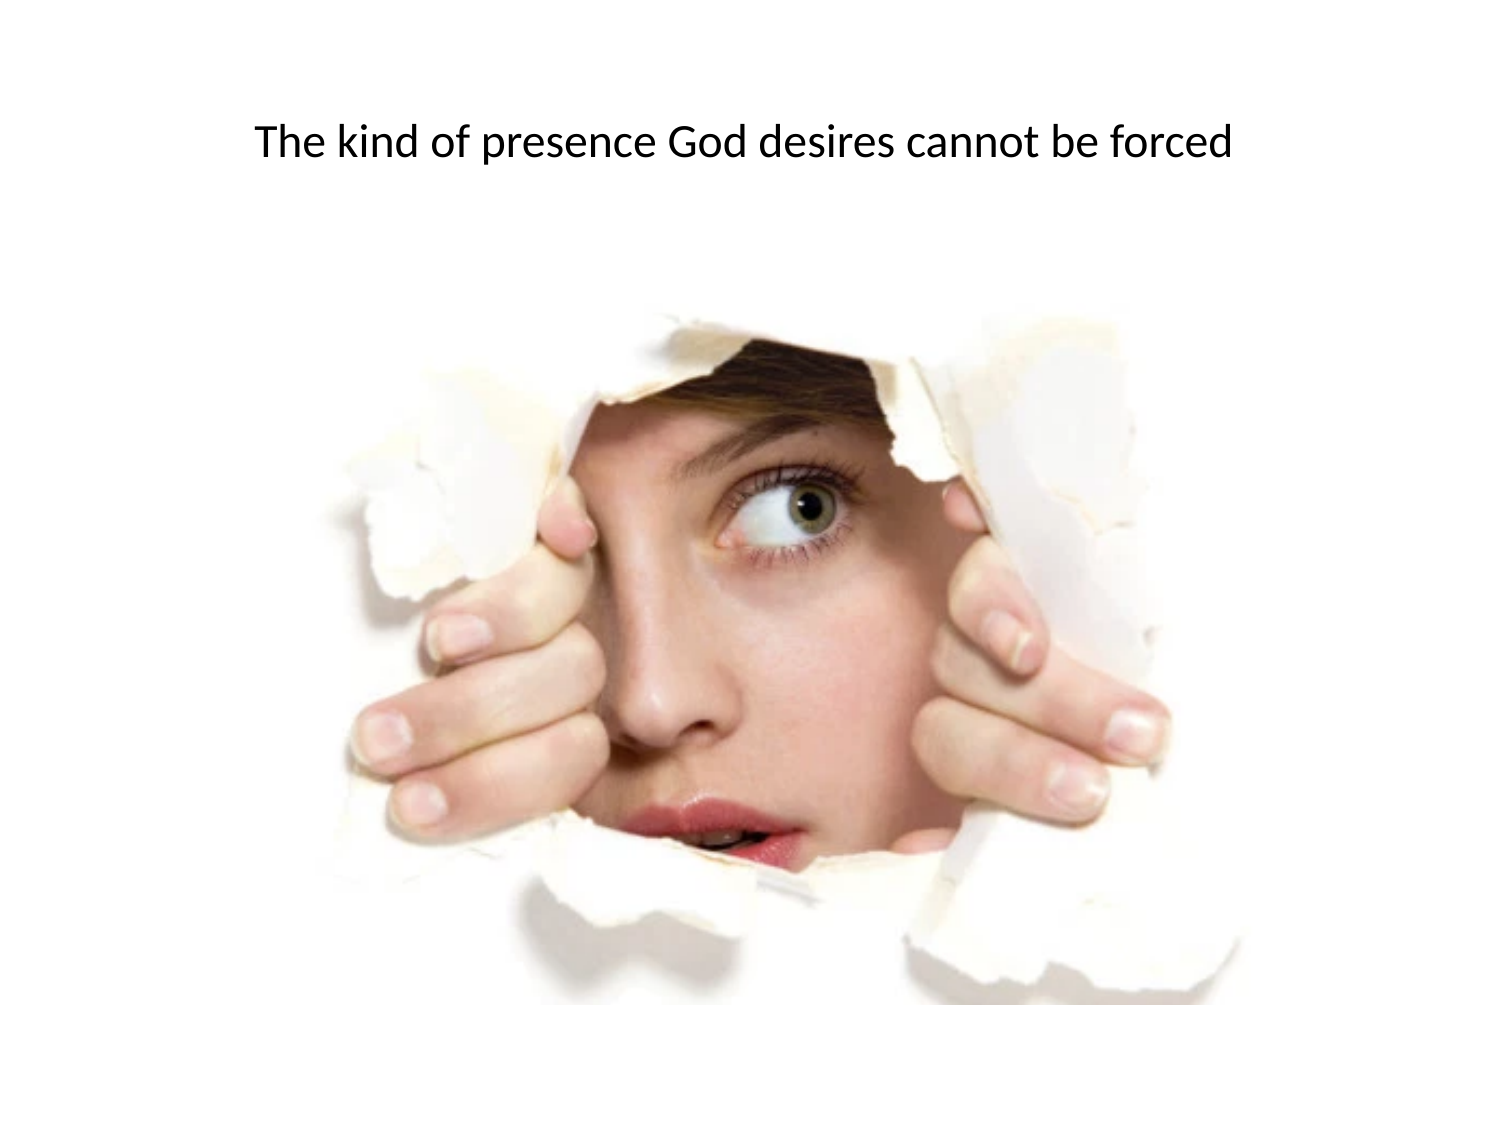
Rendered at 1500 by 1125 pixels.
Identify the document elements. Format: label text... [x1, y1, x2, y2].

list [74, 262, 1426, 1006]
title The kind of presence God desires cannot be forced [75, 45, 1425, 233]
